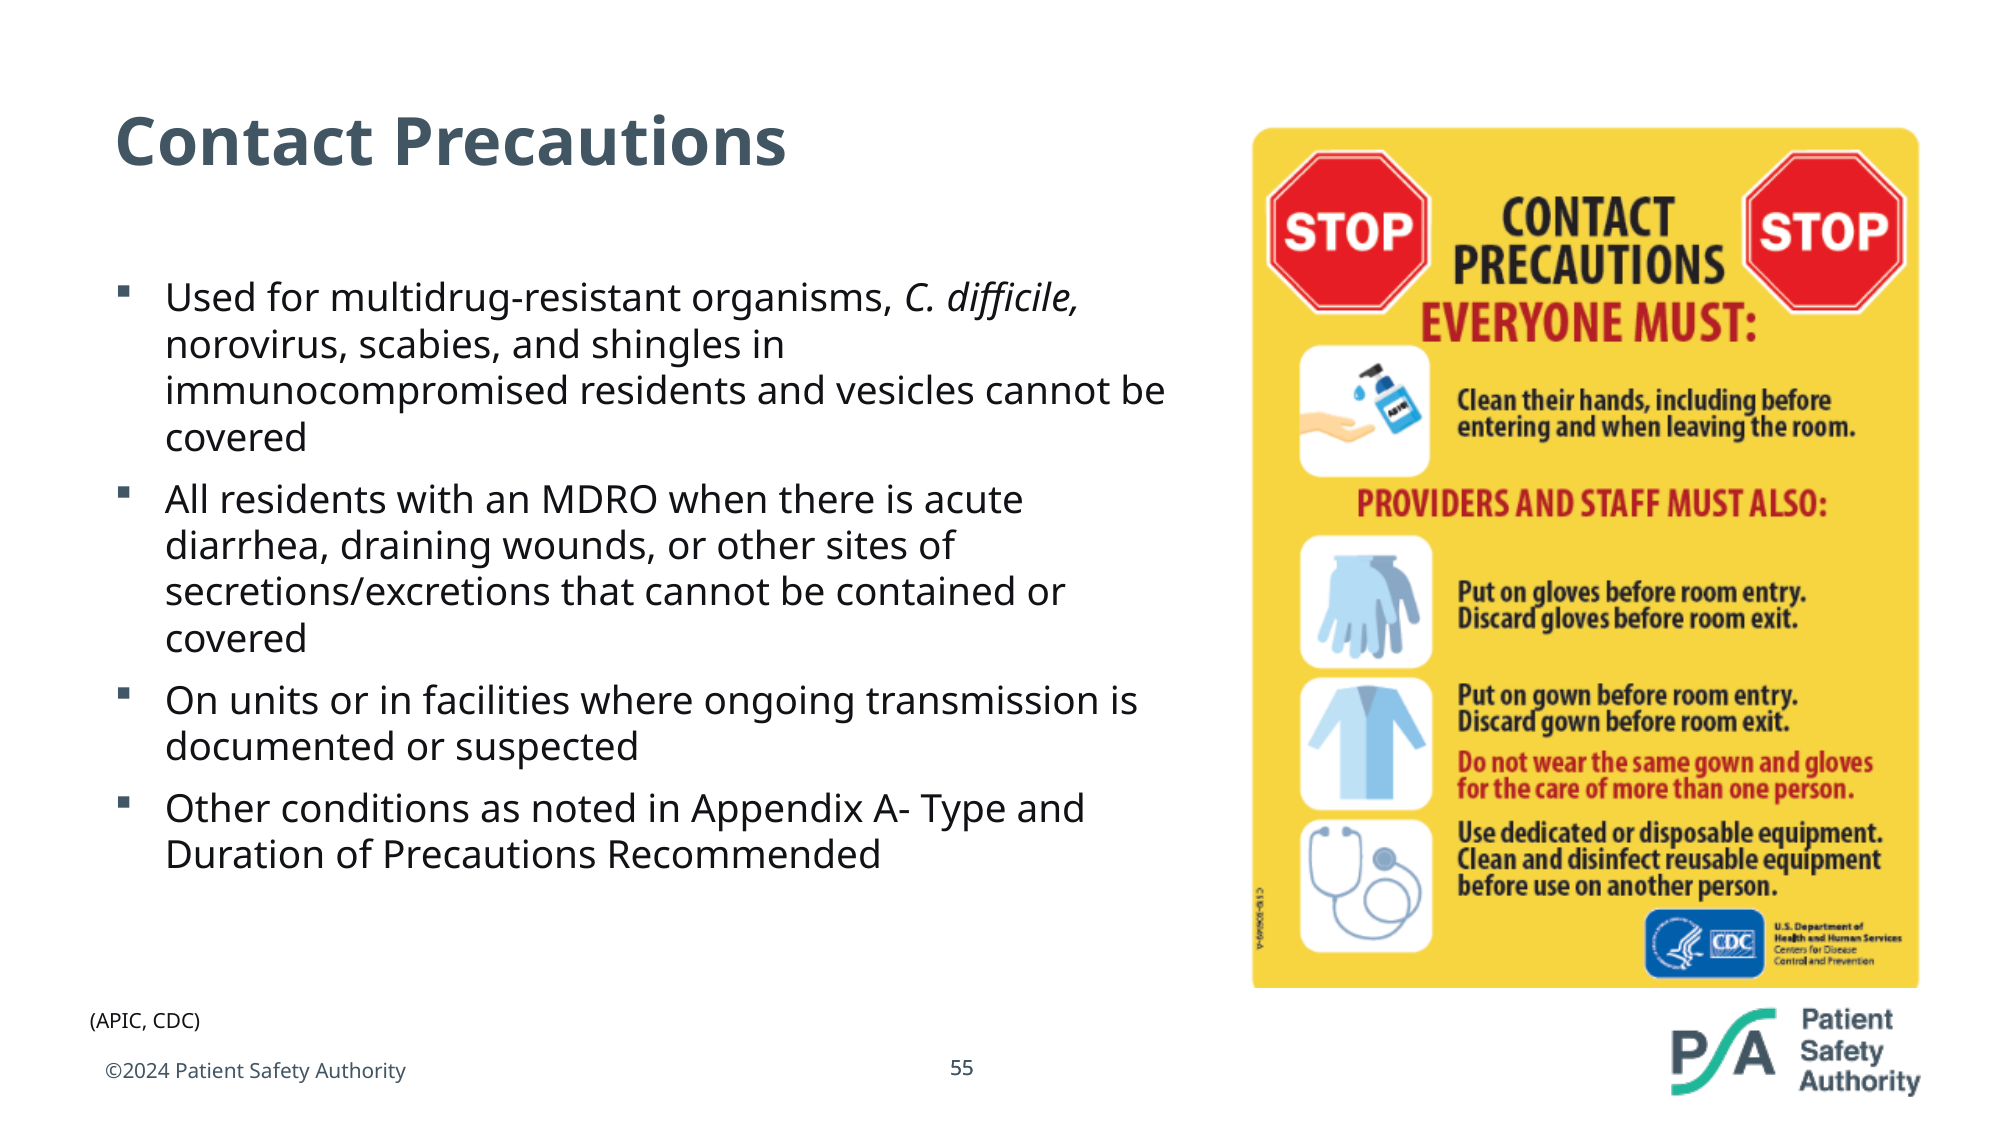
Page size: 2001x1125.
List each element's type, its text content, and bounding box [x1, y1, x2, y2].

title Contact Precautions [99, 45, 1900, 233]
text_box (APIC, CDC) [74, 999, 388, 1040]
picture [1245, 125, 1943, 1119]
list Used for multidrug-resistant organisms, C. difficile, norovirus, scabies, and shingles in immunocompromised residents and vesicles cannot be covered All residents with an MDRO when there is acute diarrhea, draining wounds, or other sites of secretions/excretions that cannot be contained or covered On units or in facilities where ongoing transmission is documented or suspected Other conditions as noted in Appendix A‐ Type and Duration of Precautions Recommended [99, 262, 1200, 888]
